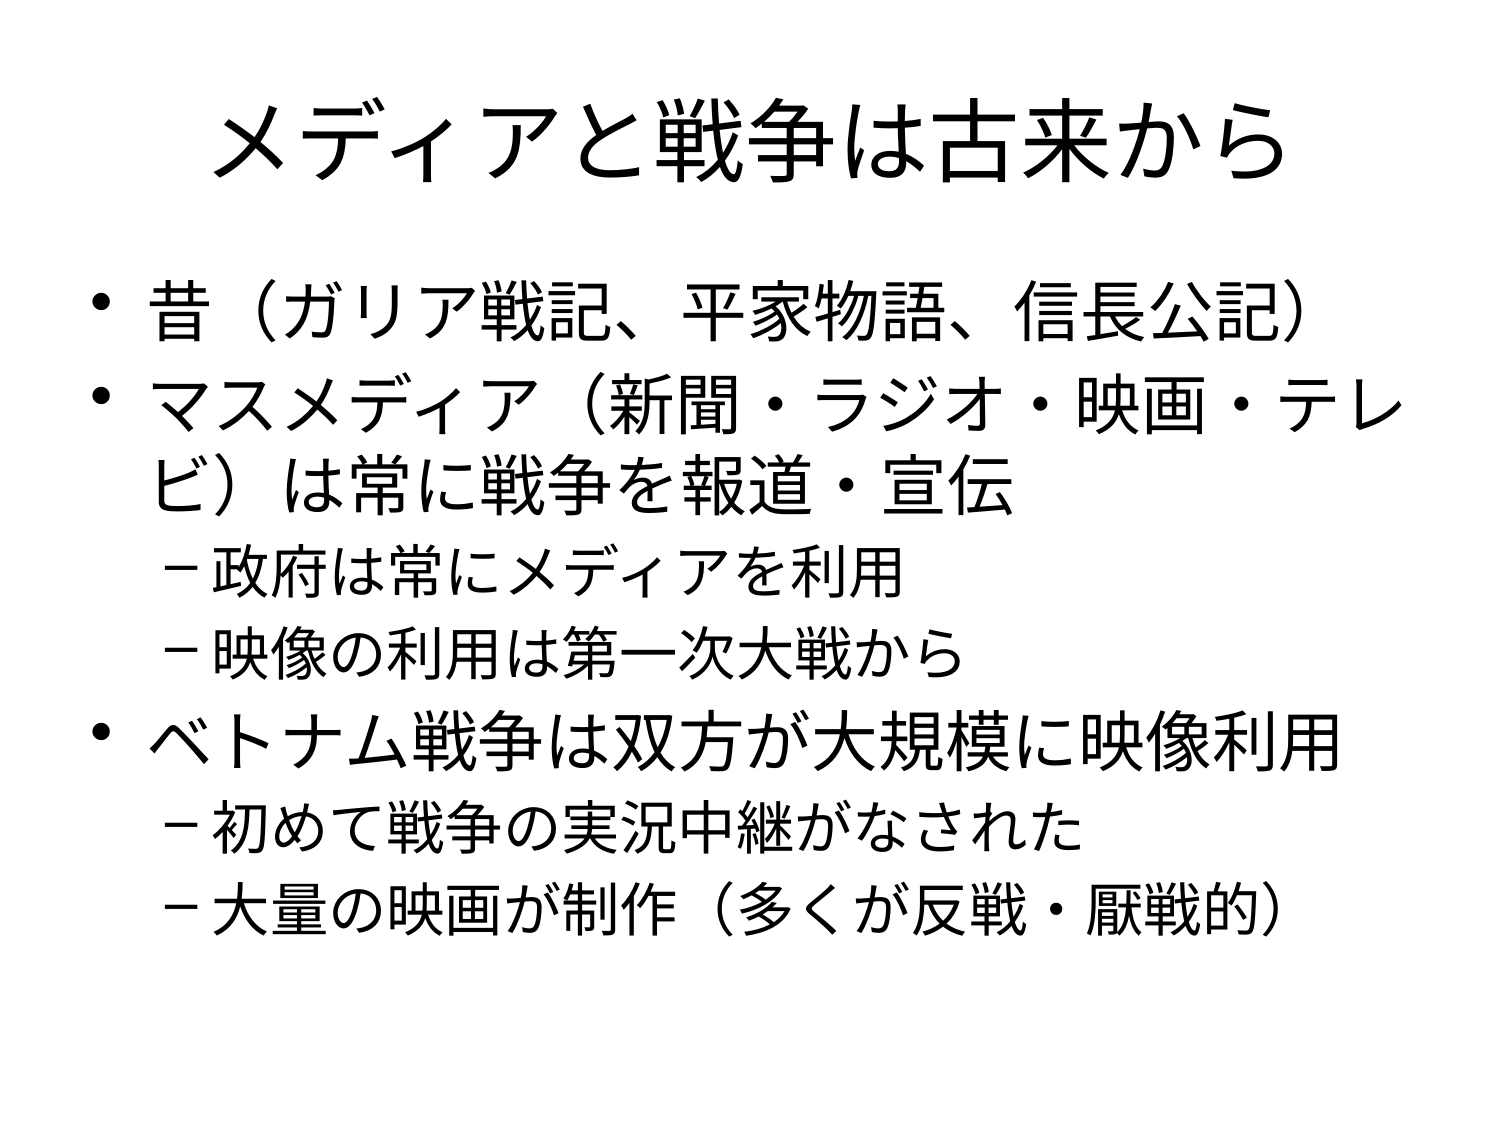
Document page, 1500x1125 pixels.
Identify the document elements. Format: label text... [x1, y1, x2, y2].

list 昔（ガリア戦記、平家物語、信長公記） マスメディア（新聞・ラジオ・映画・テレビ）は常に戦争を報道・宣伝 政府は常にメディアを利用 映像の利用は第一次大戦から ベトナム戦争は双方が大規模に映像利用 初めて戦争の実況中継がなされた 大量の映画が制作（多くが反戦・厭戦的） [75, 262, 1425, 1005]
title メディアと戦争は古来から [75, 45, 1425, 233]
